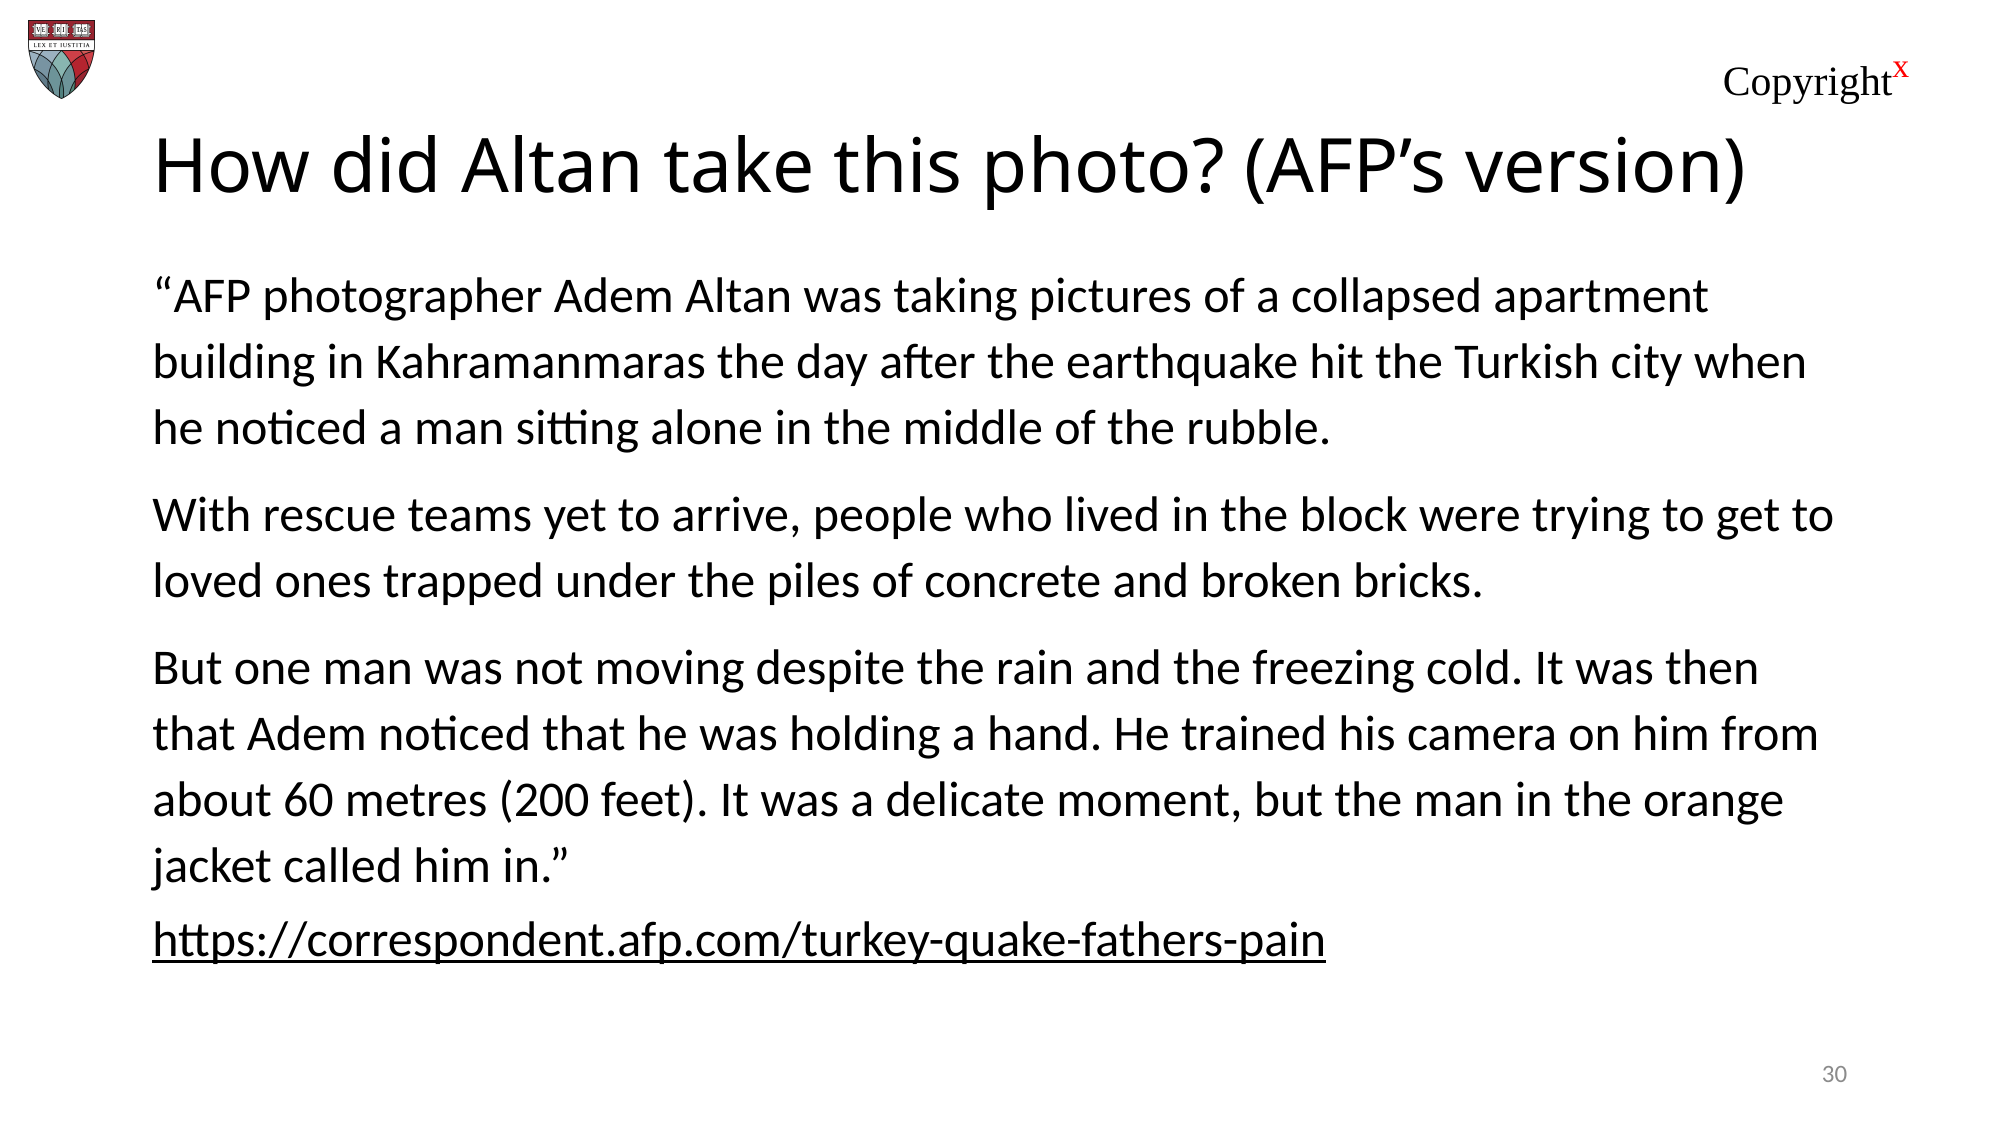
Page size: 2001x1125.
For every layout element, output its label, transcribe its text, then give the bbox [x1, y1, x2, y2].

list “AFP photographer Adem Altan was taking pictures of a collapsed apartment building in Kahramanmaras the day after the earthquake hit the Turkish city when he noticed a man sitting alone in the middle of the rubble. With rescue teams yet to arrive, people who lived in the block were trying to get to loved ones trapped under the piles of concrete and broken bricks. But one man was not moving despite the rain and the freezing cold. It was then that Adem noticed that he was holding a hand. He trained his camera on him from about 60 metres (200 feet). It was a delicate moment, but the man in the orange jacket called him in.” https://correspondent.afp.com/turkey-quake-fathers-pain [137, 249, 1863, 1066]
title How did Altan take this photo? (AFP’s version) [137, 59, 1863, 249]
picture [28, 20, 95, 99]
slide_number 30 [1412, 1042, 1863, 1103]
